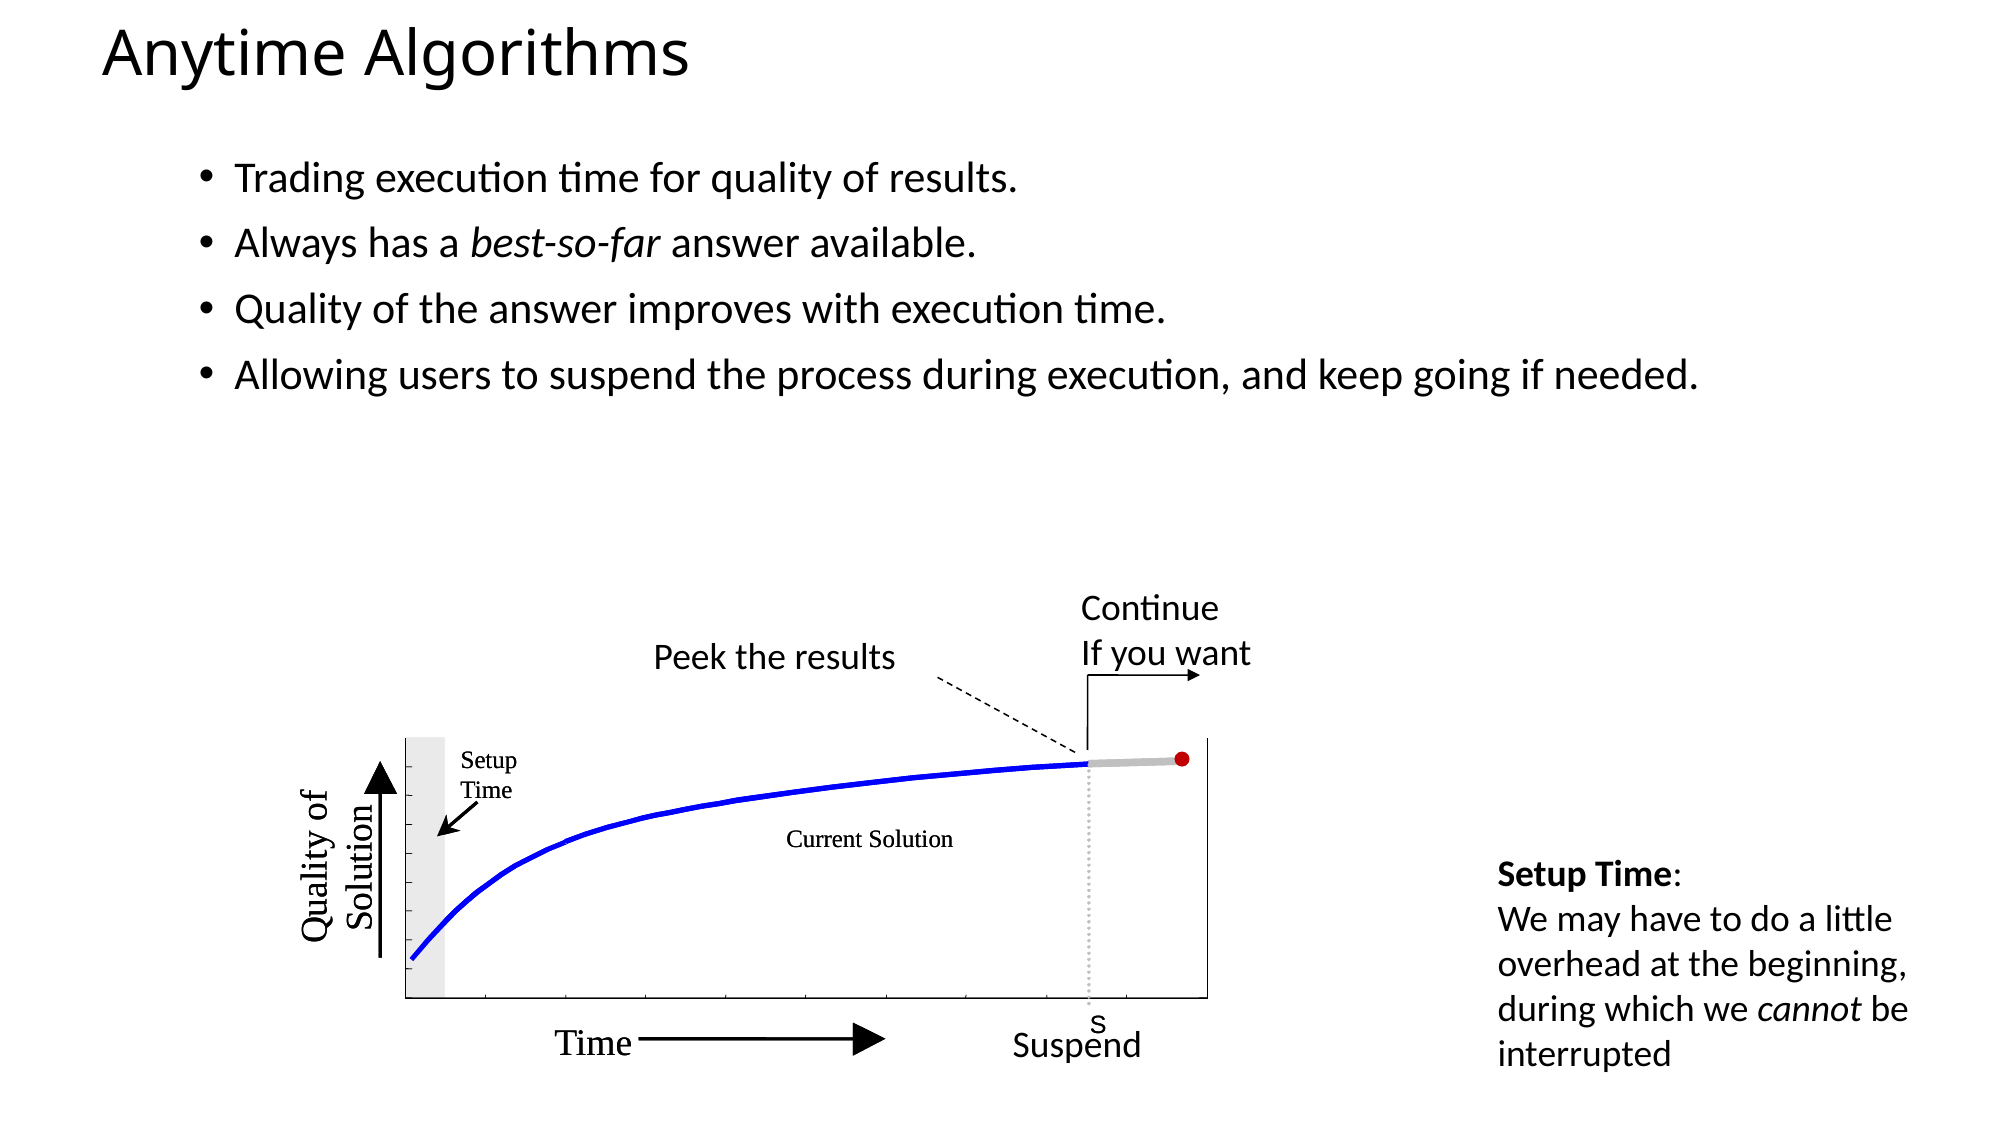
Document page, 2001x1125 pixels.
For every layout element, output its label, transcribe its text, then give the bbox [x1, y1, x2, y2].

text_box [452, 741, 541, 803]
text_box [408, 776, 1087, 997]
text_box [409, 761, 1088, 962]
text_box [637, 624, 1075, 753]
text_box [638, 1022, 886, 1056]
text_box [543, 1015, 624, 1061]
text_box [363, 761, 398, 958]
text_box Time [460, 773, 513, 804]
text_box [1088, 757, 1175, 768]
text_box [406, 737, 445, 997]
text_box S [1089, 1008, 1107, 1039]
text_box Solution [334, 804, 363, 932]
text_box [1052, 992, 1131, 1055]
title Anytime Algorithms [87, 13, 1621, 97]
text_box [1173, 750, 1191, 768]
text_box Current Solution [786, 822, 954, 853]
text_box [1062, 575, 1271, 750]
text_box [436, 801, 478, 837]
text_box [1087, 763, 1091, 1006]
text_box Setup Time: We may have to do a little overhead at the beginning, during which we cannot be interrupted [1482, 841, 2000, 1082]
list Trading execution time for quality of results. Always has a best-so-far answer available. Quality of the answer improves with execution time. Allowing users to suspend the process during execution, and keep going if needed. [183, 146, 1946, 409]
text_box Setup [460, 743, 525, 774]
text_box Suspend [997, 1012, 1158, 1073]
text_box [1091, 750, 1208, 997]
text_box [773, 820, 949, 852]
text_box Quality of [289, 780, 335, 944]
text_box Time [554, 1017, 633, 1063]
